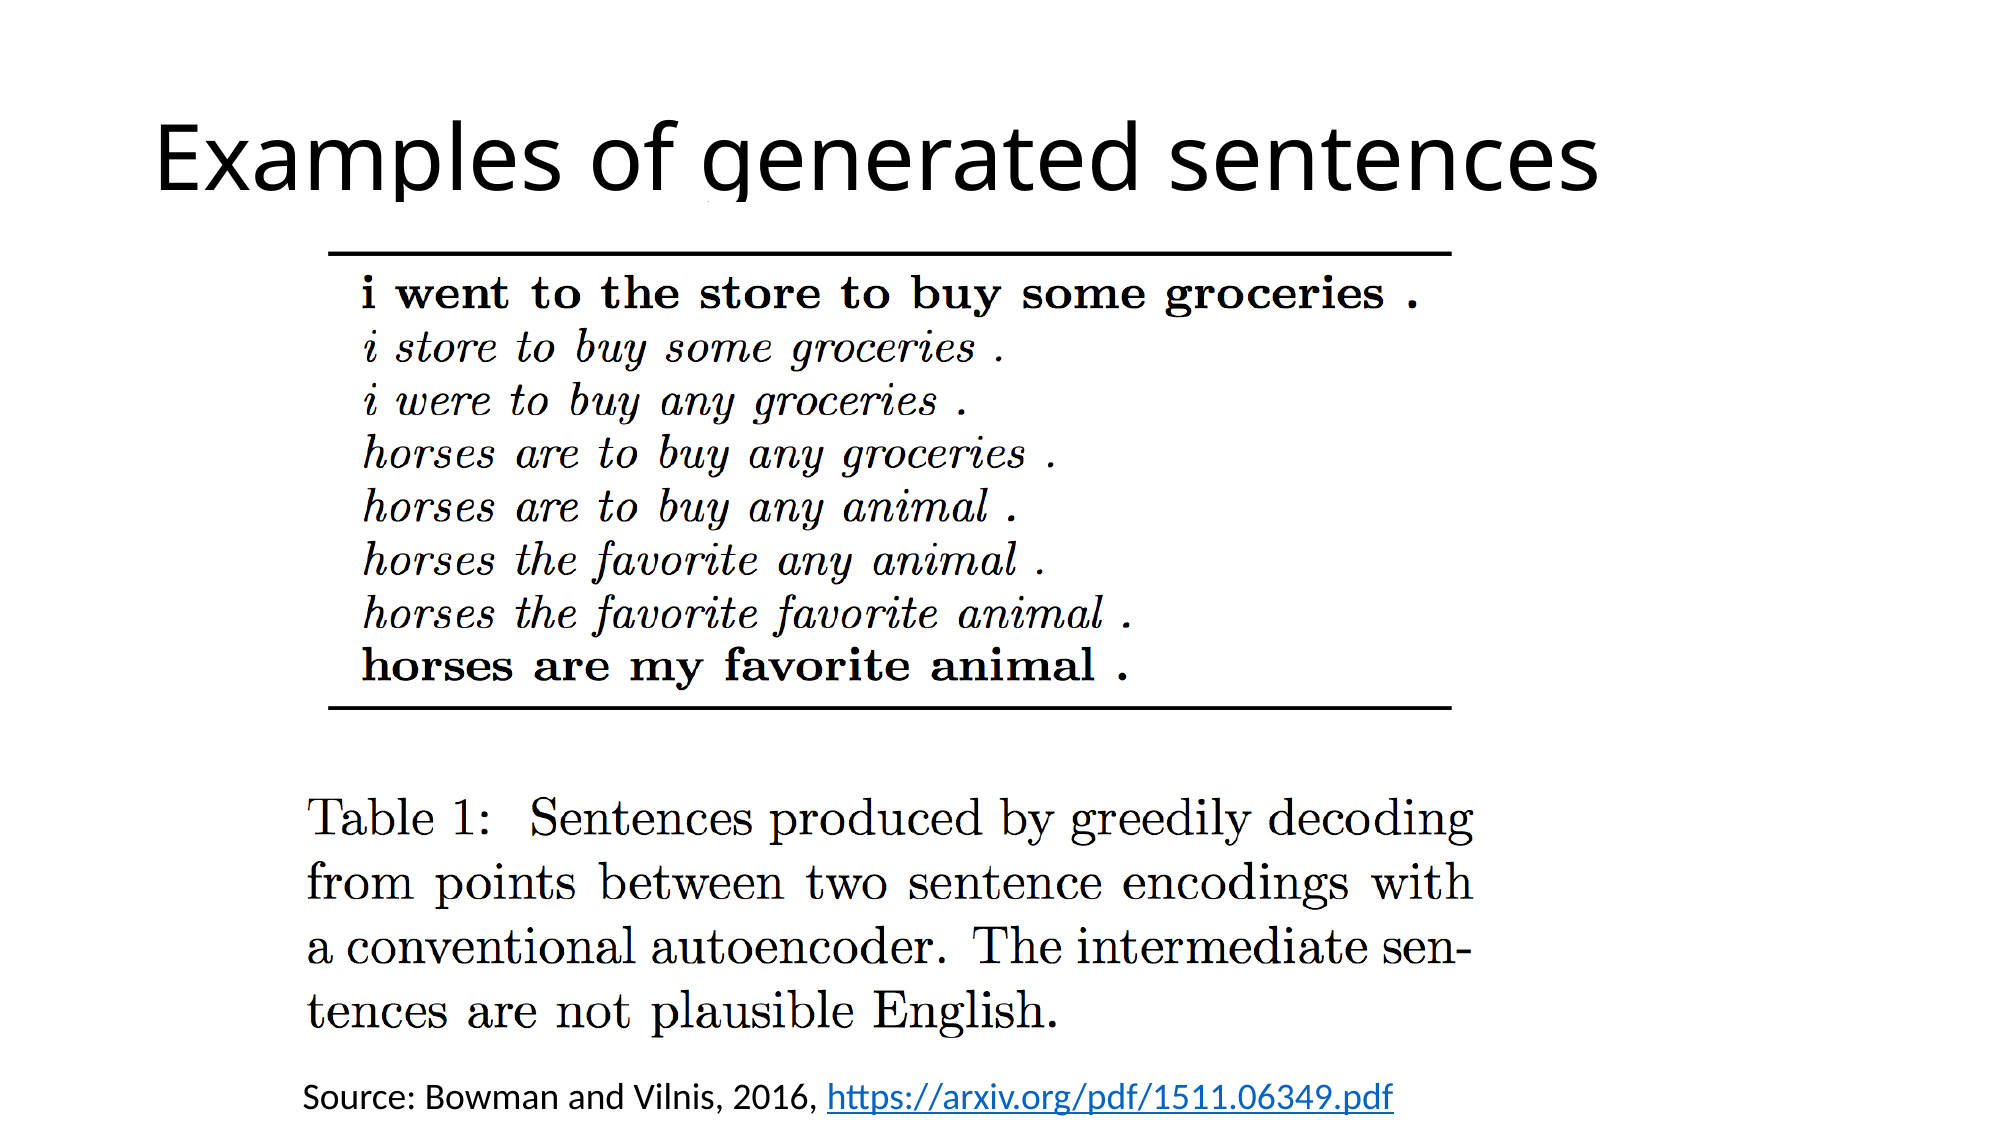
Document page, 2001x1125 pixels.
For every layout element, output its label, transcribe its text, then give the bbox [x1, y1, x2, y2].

picture [285, 202, 1508, 1070]
title Examples of generated sentences [137, 52, 1863, 270]
text_box Source: Bowman and Vilnis, 2016, https://arxiv.org/pdf/1511.06349.pdf [287, 1070, 1418, 1125]
